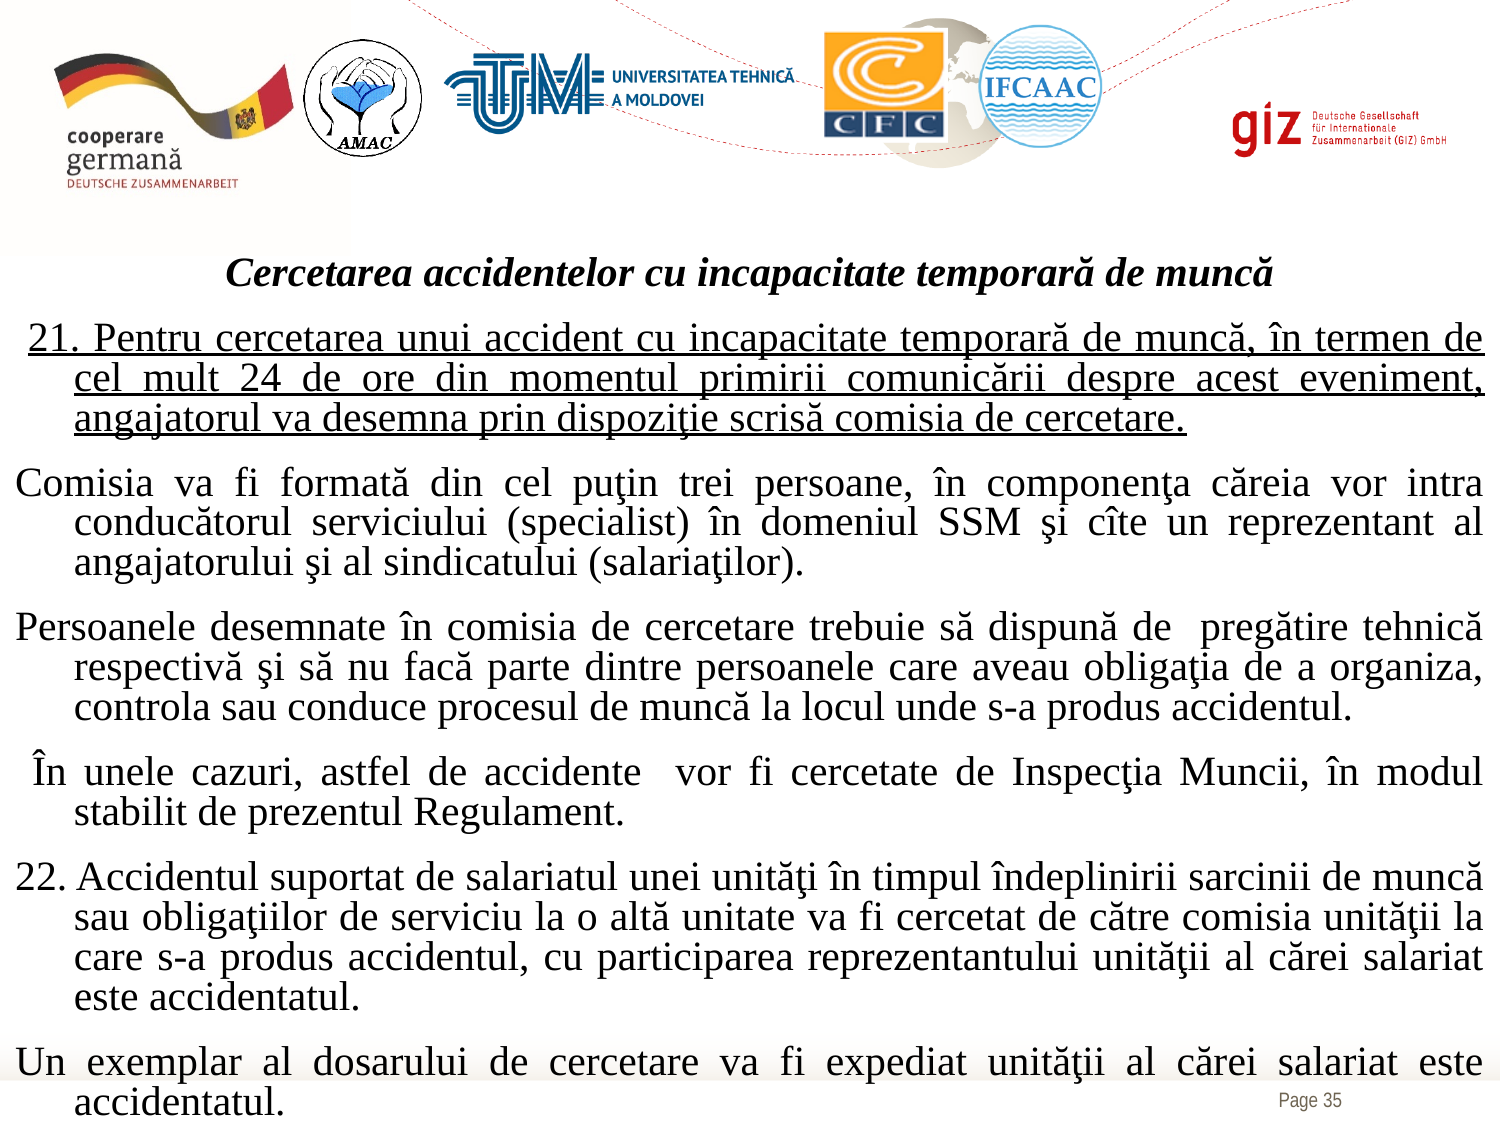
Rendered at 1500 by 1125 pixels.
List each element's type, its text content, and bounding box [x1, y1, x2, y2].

list Cercetarea accidentelor cu incapacitate temporară de muncă 21. Pentru cercetarea unui accident cu incapacitate temporară de muncă, în termen de cel mult 24 de ore din momentul primirii comunicării despre acest eveniment, angajatorul va desemna prin dispoziţie scrisă comisia de cercetare. Comisia va fi formată din cel puţin trei persoane, în componenţa căreia vor intra conducătorul serviciului (specialist) în domeniul SSM şi cîte un reprezentant al angajatorului şi al sindicatului (salariaţilor). Persoanele desemnate în comisia de cercetare trebuie să dispună de pregătire tehnică respectivă şi să nu facă parte dintre persoanele care aveau obligaţia de a organiza, controla sau conduce procesul de muncă la locul unde s-a produs accidentul. În unele cazuri, astfel de accidente vor fi cercetate de Inspecţia Muncii, în modul stabilit de prezentul Regulament. 22. Accidentul suportat de salariatul unei unităţi în timpul îndeplinirii sarcinii de muncă sau obligaţiilor de serviciu la o altă unitate va fi cercetat de către comisia unităţii la care s-a produs accidentul, cu participarea reprezentantului unităţii al cărei salariat este accidentatul. Un exemplar al dosarului de cercetare va fi expediat unităţii al cărei salariat este accidentatul. [0, 246, 1500, 1125]
picture [0, 0, 1500, 256]
